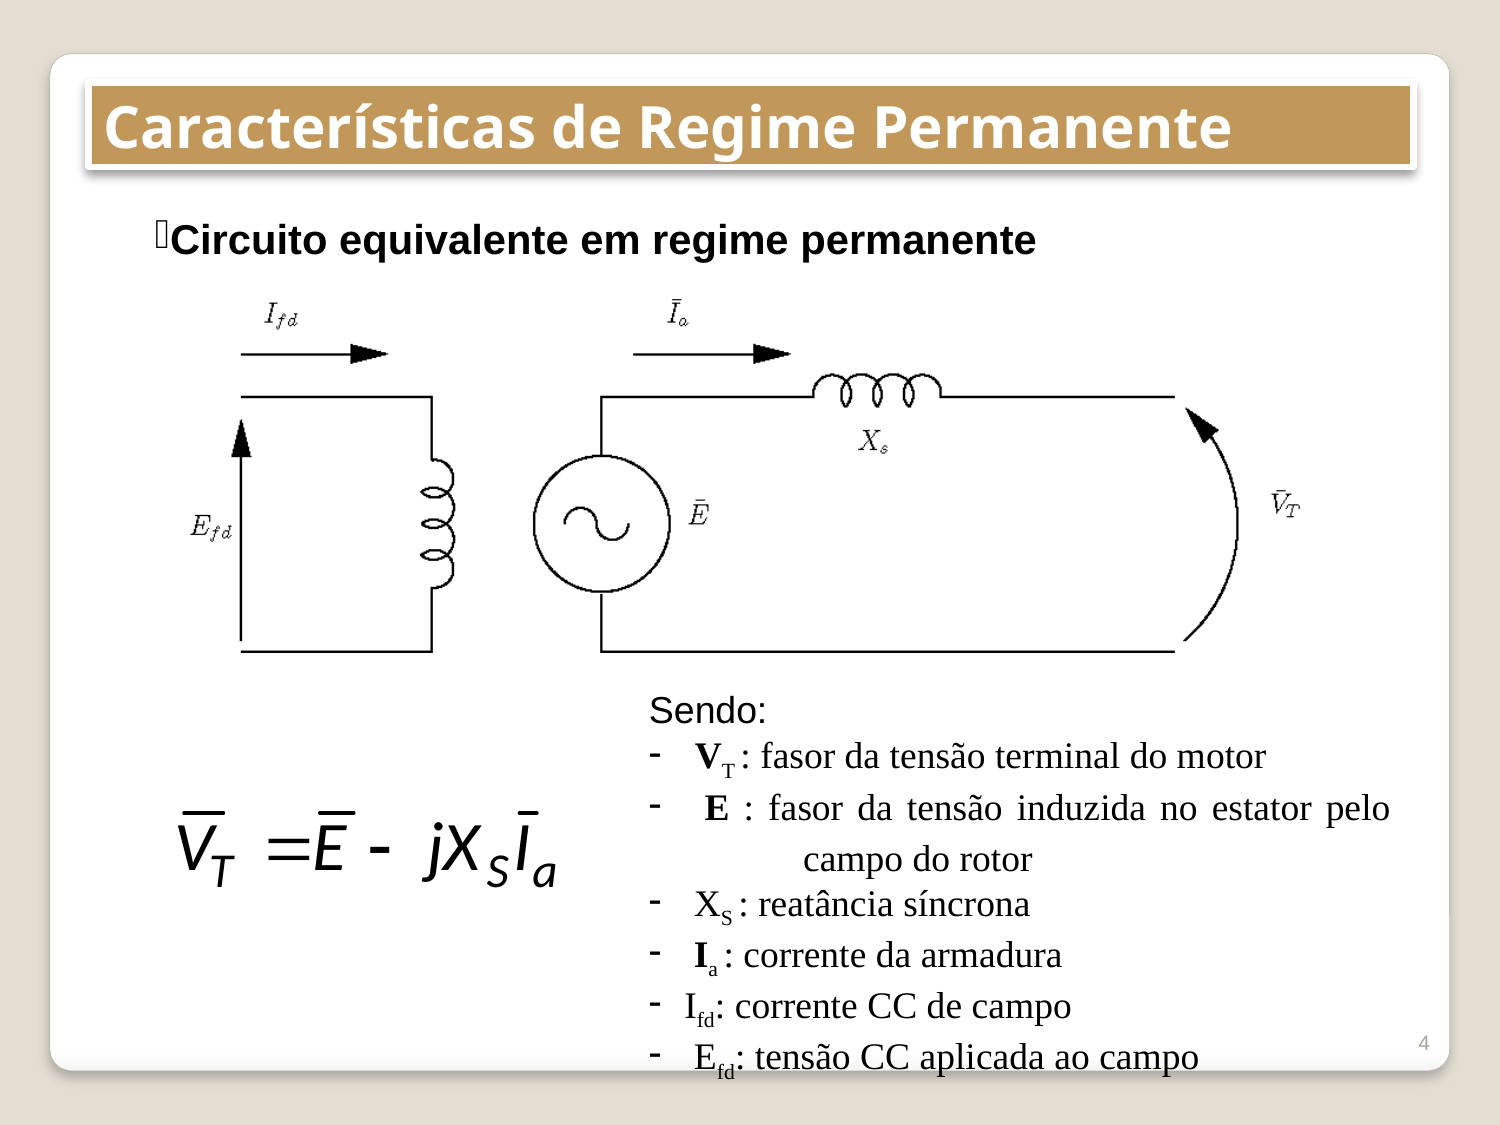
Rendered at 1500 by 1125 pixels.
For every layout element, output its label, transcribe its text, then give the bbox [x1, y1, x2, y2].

text_box Características de Regime Permanente [85, 79, 1417, 170]
text_box Circuito equivalente em regime permanente [59, 205, 1450, 271]
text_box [166, 793, 575, 906]
text_box Sendo: VT : fasor da tensão terminal do motor E : fasor da tensão induzida no estator pelo campo do rotor XS : reatância síncrona Ia : corrente da armadura Ifd: corrente CC de campo Efd: tensão CC aplicada ao campo [634, 679, 1407, 1091]
picture [188, 285, 1314, 653]
slide_number 4 [1407, 1002, 1445, 1063]
